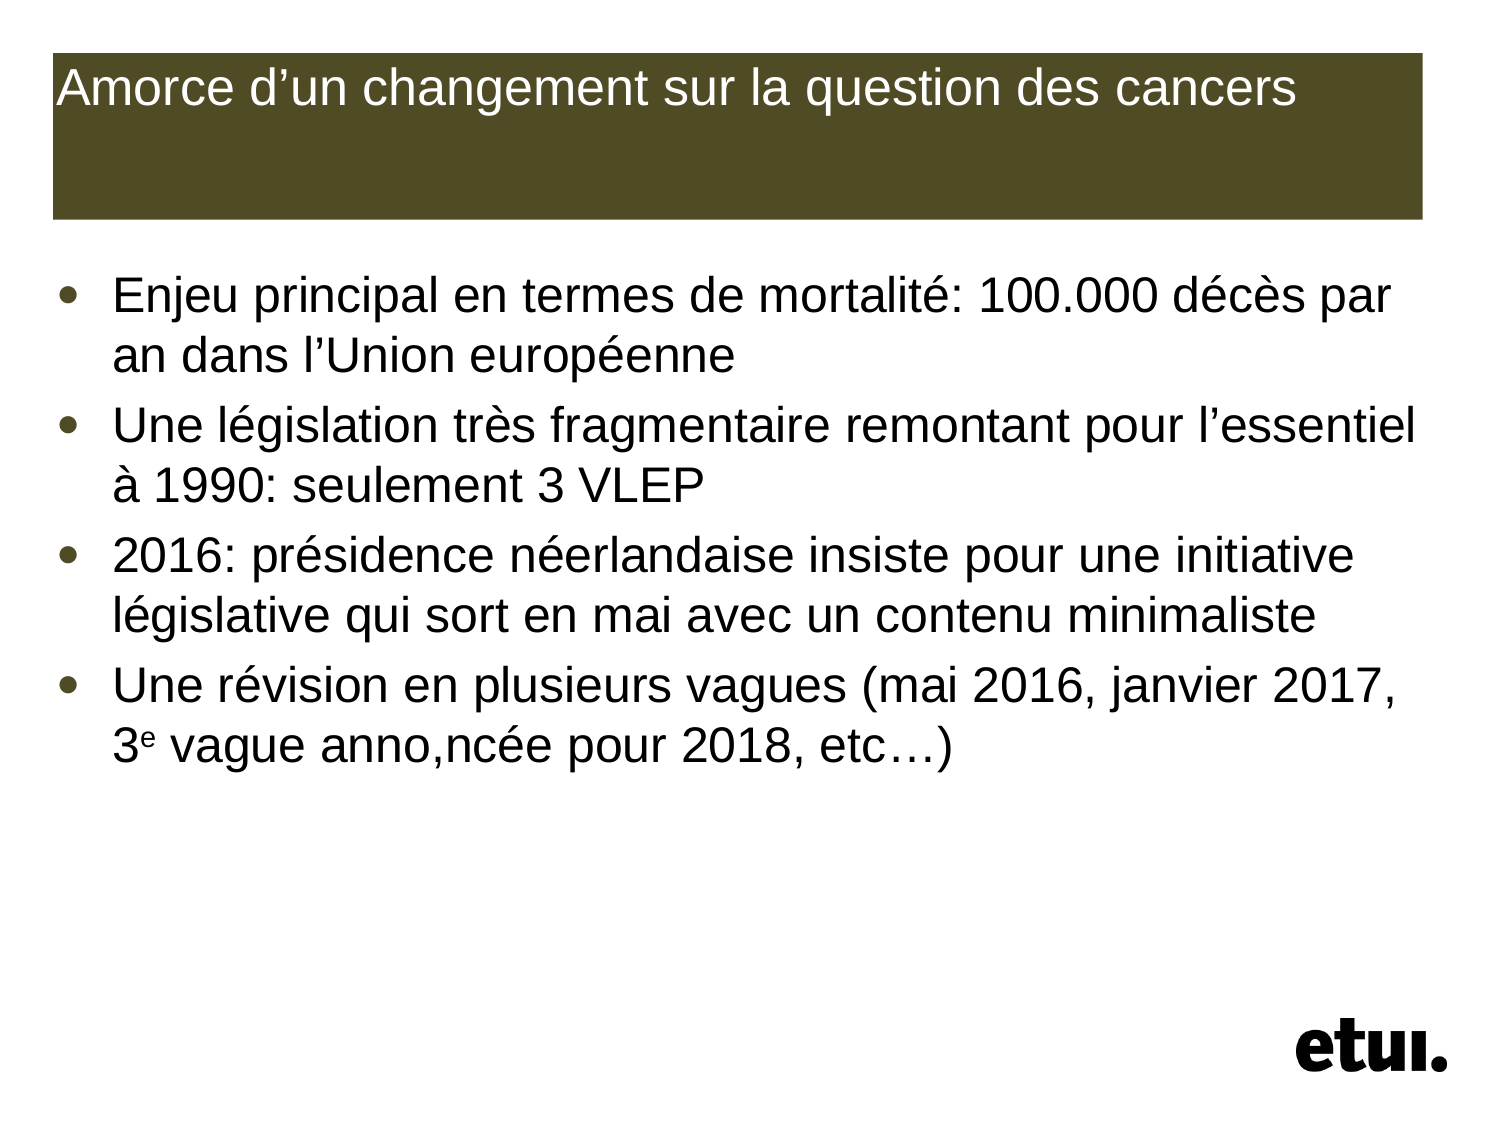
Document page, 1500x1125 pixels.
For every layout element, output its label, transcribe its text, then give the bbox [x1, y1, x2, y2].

title Amorce d’un changement sur la question des cancers [53, 53, 1423, 220]
picture [1296, 1018, 1447, 1072]
list Enjeu principal en termes de mortalité: 100.000 décès par an dans l’Union européenne Une législation très fragmentaire remontant pour l’essentiel à 1990: seulement 3 VLEP 2016: présidence néerlandaise insiste pour une initiative législative qui sort en mai avec un contenu minimaliste Une révision en plusieurs vagues (mai 2016, janvier 2017, 3e vague anno,ncée pour 2018, etc…) [53, 262, 1423, 965]
